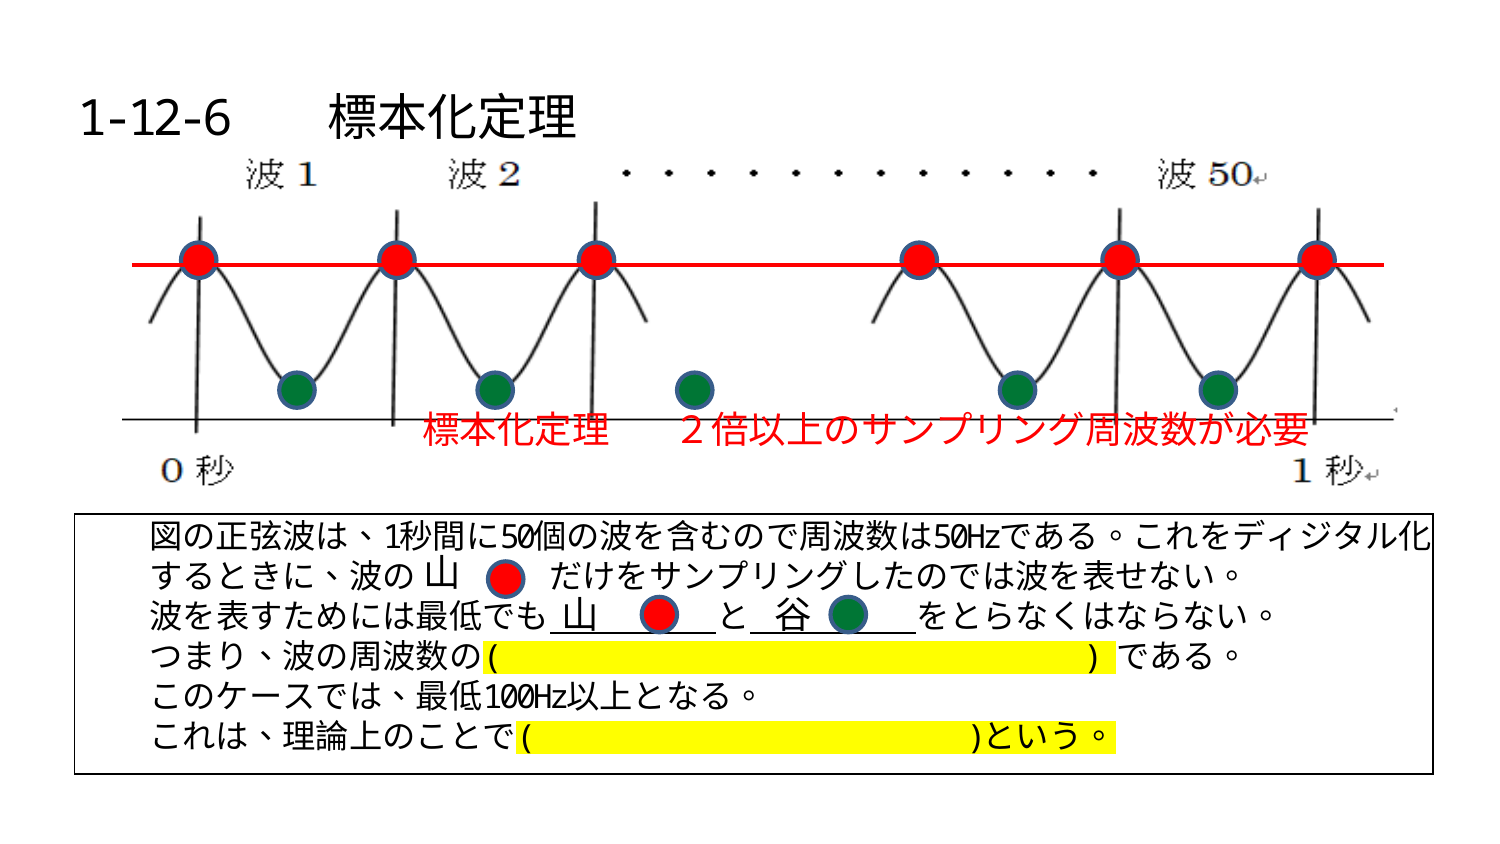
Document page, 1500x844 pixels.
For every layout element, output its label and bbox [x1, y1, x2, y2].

picture [47, 68, 1453, 775]
